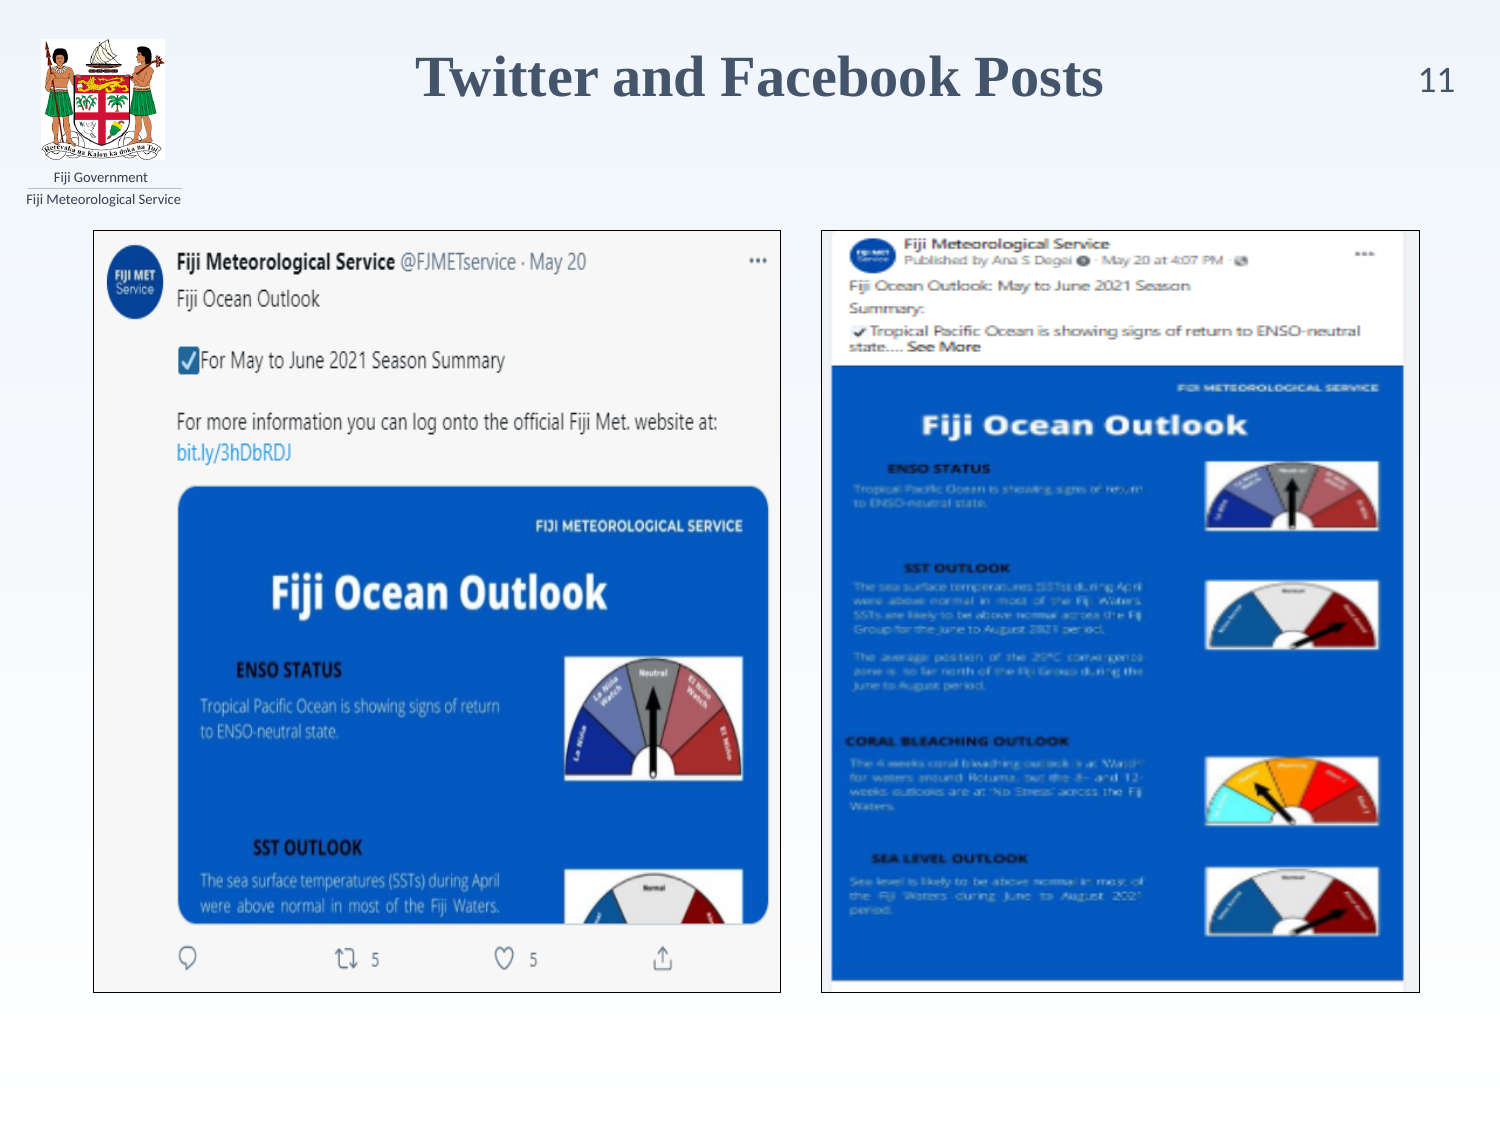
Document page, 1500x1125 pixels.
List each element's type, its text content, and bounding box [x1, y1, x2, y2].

picture [41, 39, 165, 160]
picture [93, 230, 781, 993]
picture [821, 230, 1420, 993]
title Twitter and Facebook Posts [227, 39, 1294, 187]
